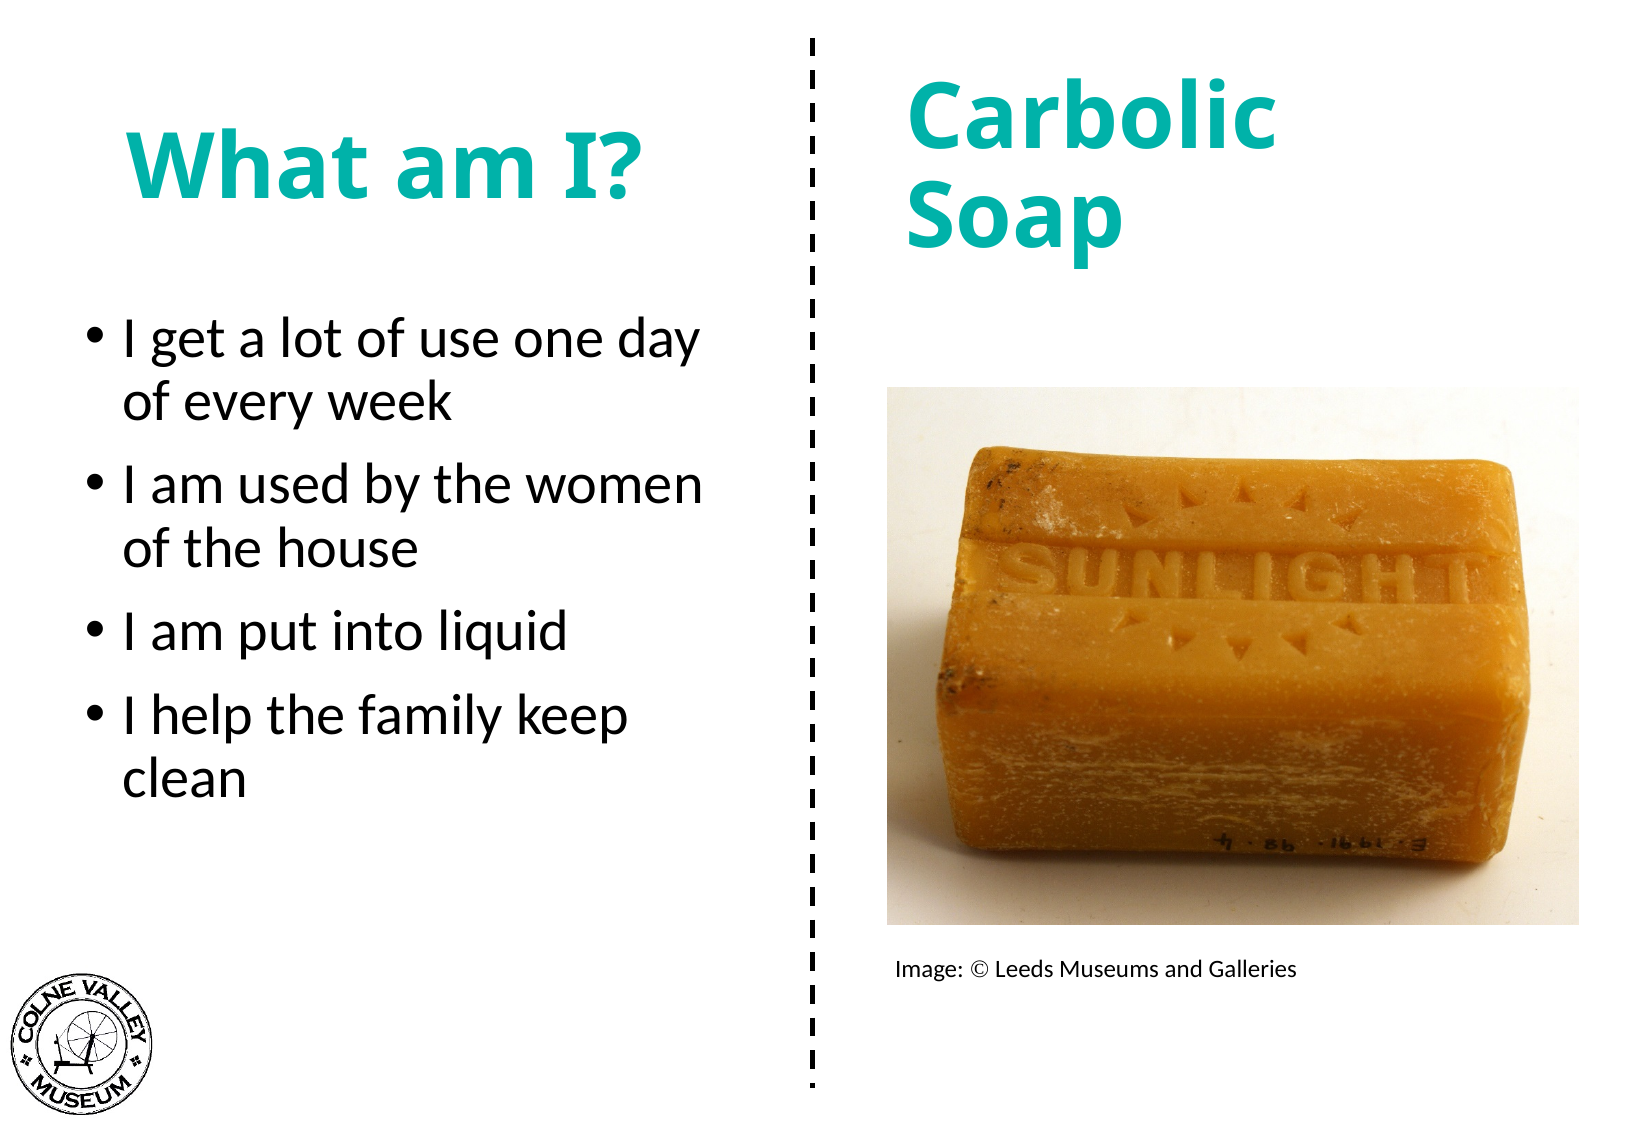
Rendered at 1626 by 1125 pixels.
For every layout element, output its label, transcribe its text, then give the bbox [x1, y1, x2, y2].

text_box Image:  Leeds Museums and Galleries [880, 944, 1431, 990]
text_box What am I? [111, 59, 745, 278]
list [887, 387, 1579, 925]
text_box Carbolic Soap [890, 59, 1524, 278]
picture [0, 965, 158, 1125]
list I get a lot of use one day of every week I am used by the women of the house I am put into liquid I help the family keep clean [69, 299, 761, 1014]
